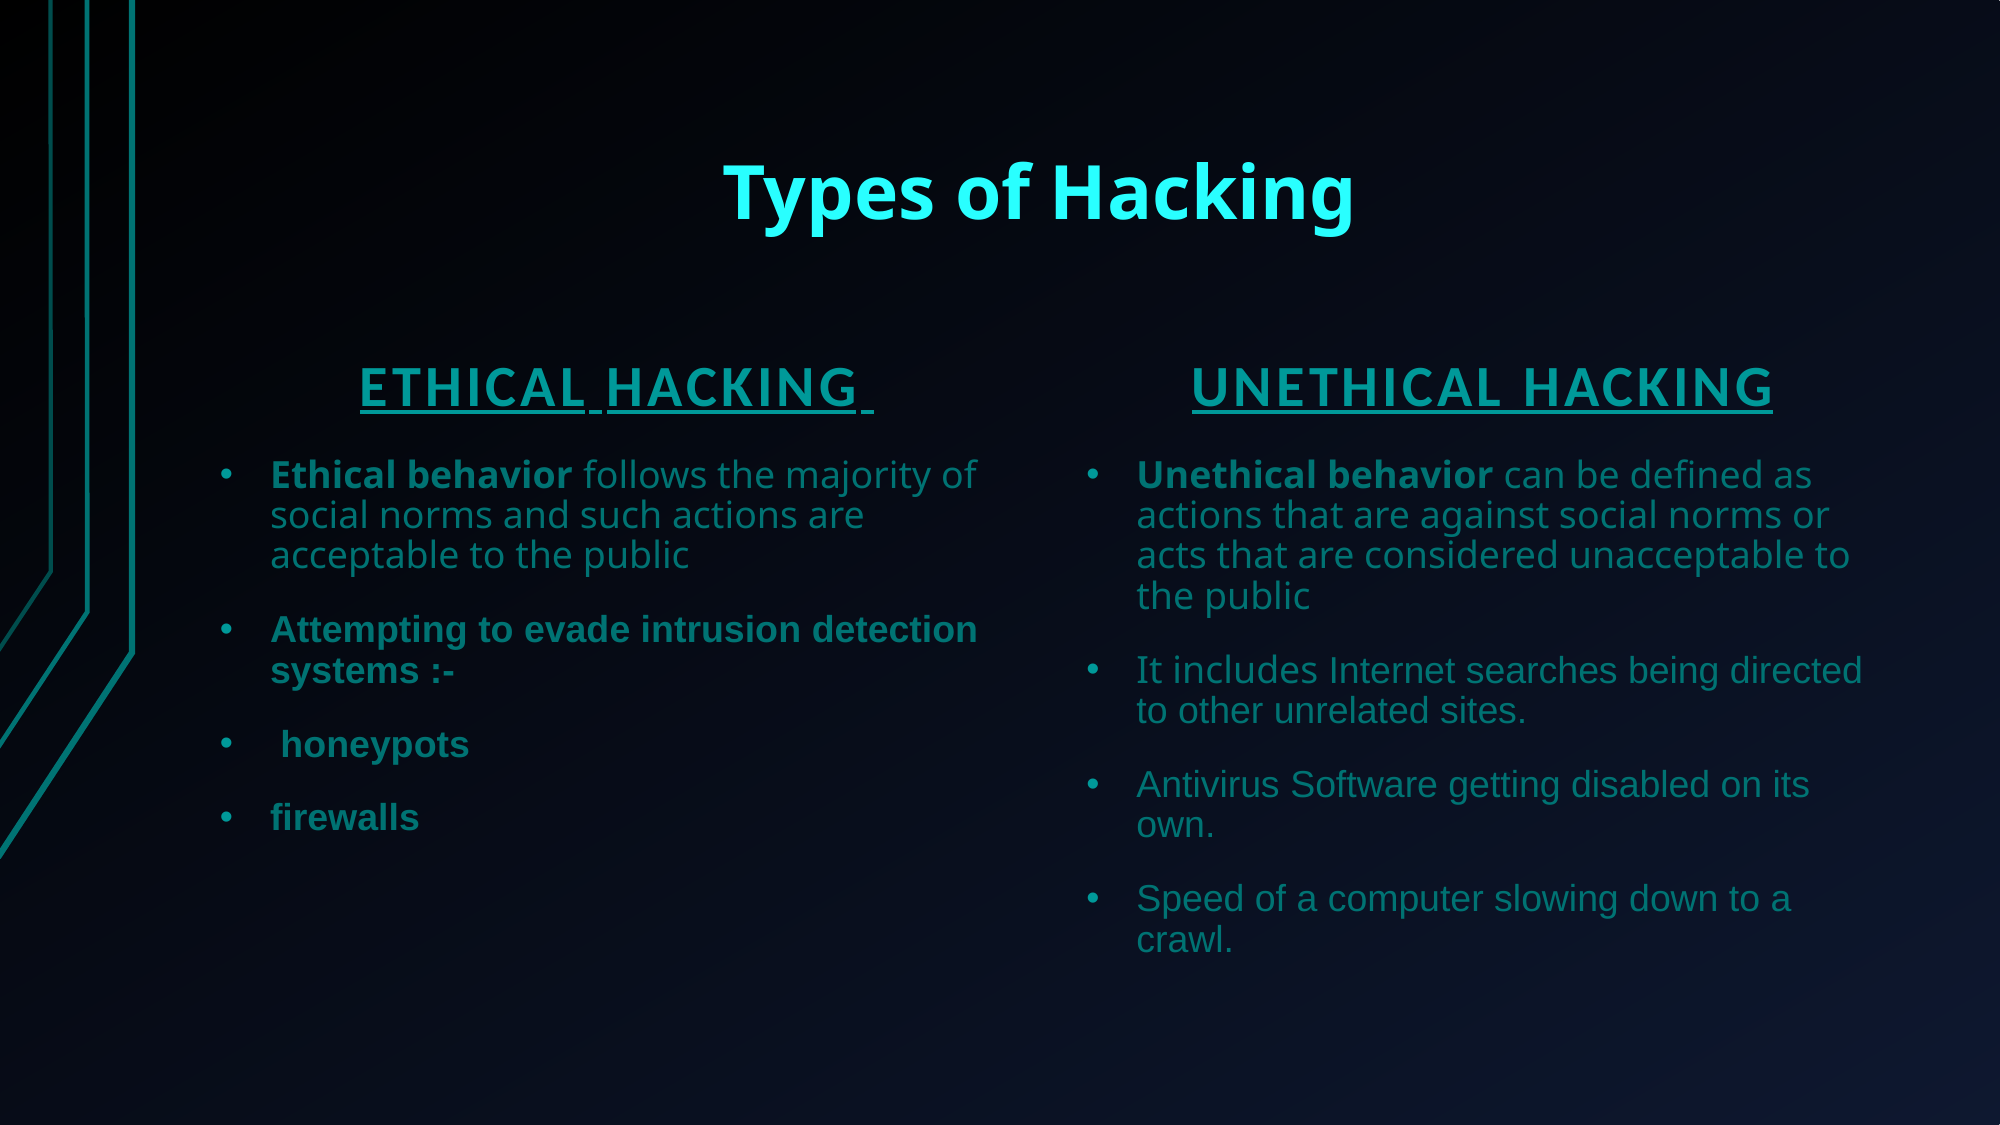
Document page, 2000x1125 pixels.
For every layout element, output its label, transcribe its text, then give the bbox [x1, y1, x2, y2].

list Ethical behavior follows the majority of social norms and such actions are acceptable to the public Attempting to evade intrusion detection systems :- honeypots firewalls [199, 445, 1033, 1013]
title Types of Hacking [199, 45, 1900, 246]
list Unethical Hacking [1065, 279, 1900, 430]
list Unethical behavior can be defined as actions that are against social norms or acts that are considered unacceptable to the public It includes Internet searches being directed to other unrelated sites. Antivirus Software getting disabled on its own. Speed of a computer slowing down to a crawl. [1066, 445, 1900, 1013]
list Ethical Hacking [199, 279, 1034, 430]
